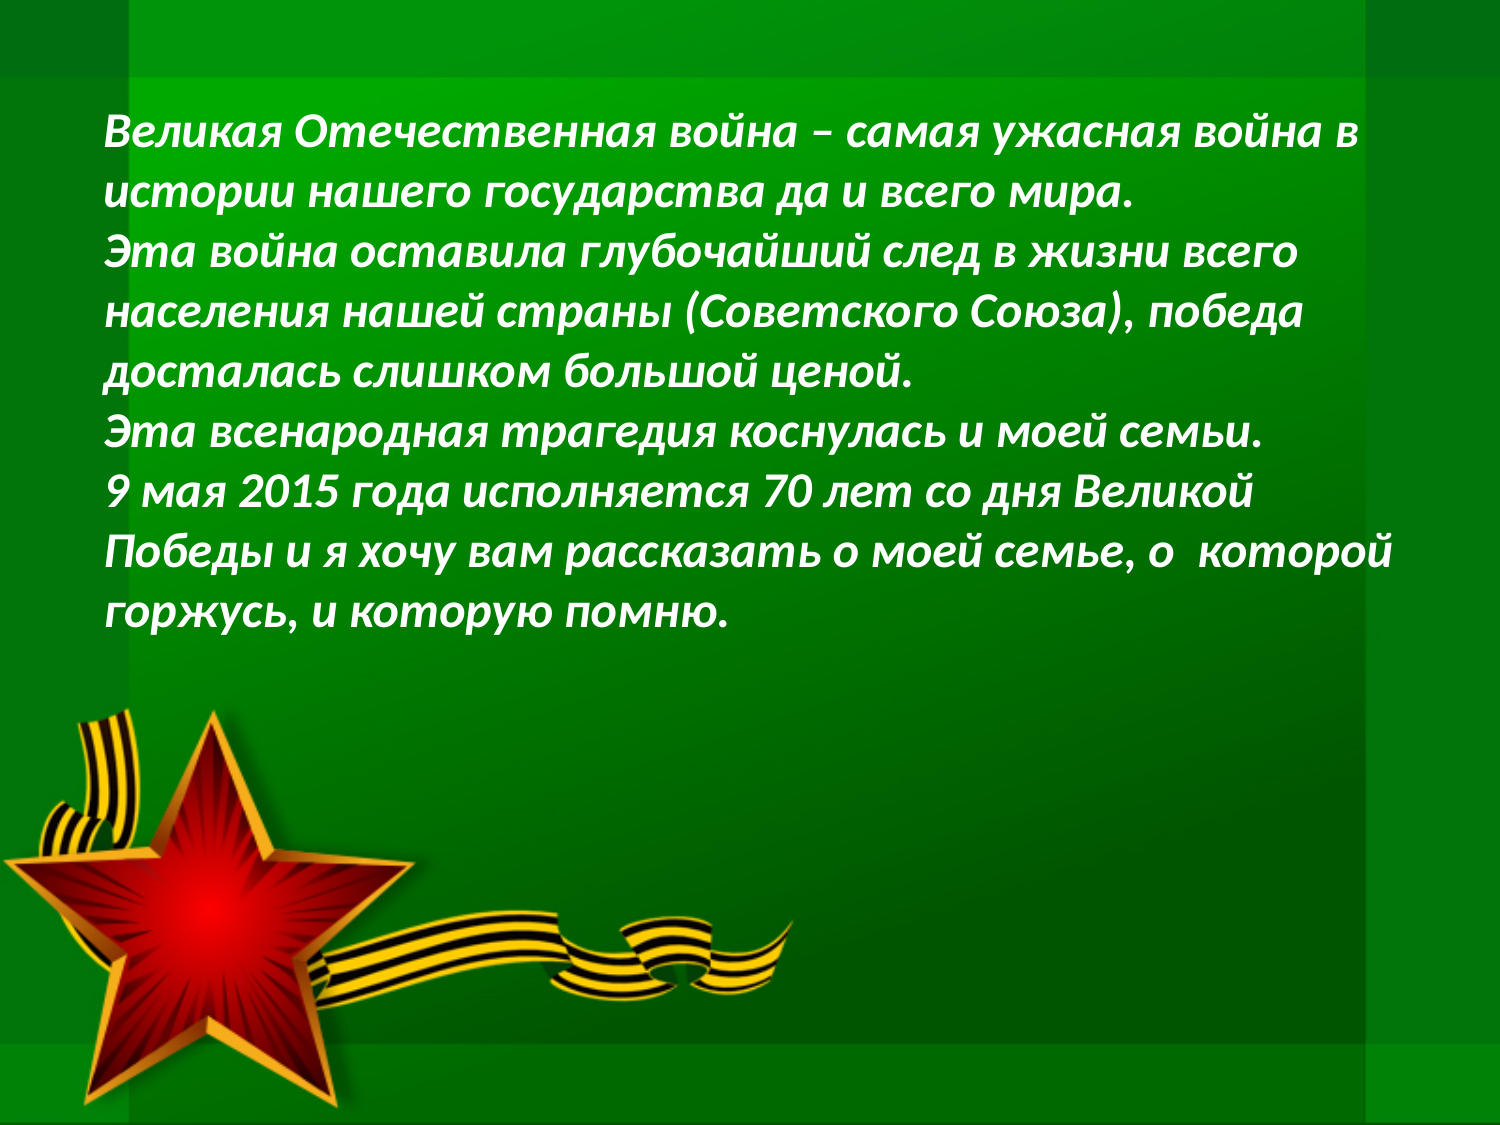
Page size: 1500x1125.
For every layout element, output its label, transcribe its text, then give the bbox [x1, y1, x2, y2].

text_box Великая Отечественная война – самая ужасная война в истории нашего государства да и всего мира. Эта война оставила глубочайший след в жизни всего населения нашей страны (Советского Союза), победа досталась слишком большой ценой. Эта всенародная трагедия коснулась и моей семьи. 9 мая 2015 года исполняется 70 лет со дня Великой Победы и я хочу вам рассказать о моей семье, о которой горжусь, и которую помню. [88, 89, 1424, 645]
picture [0, 0, 1500, 1125]
